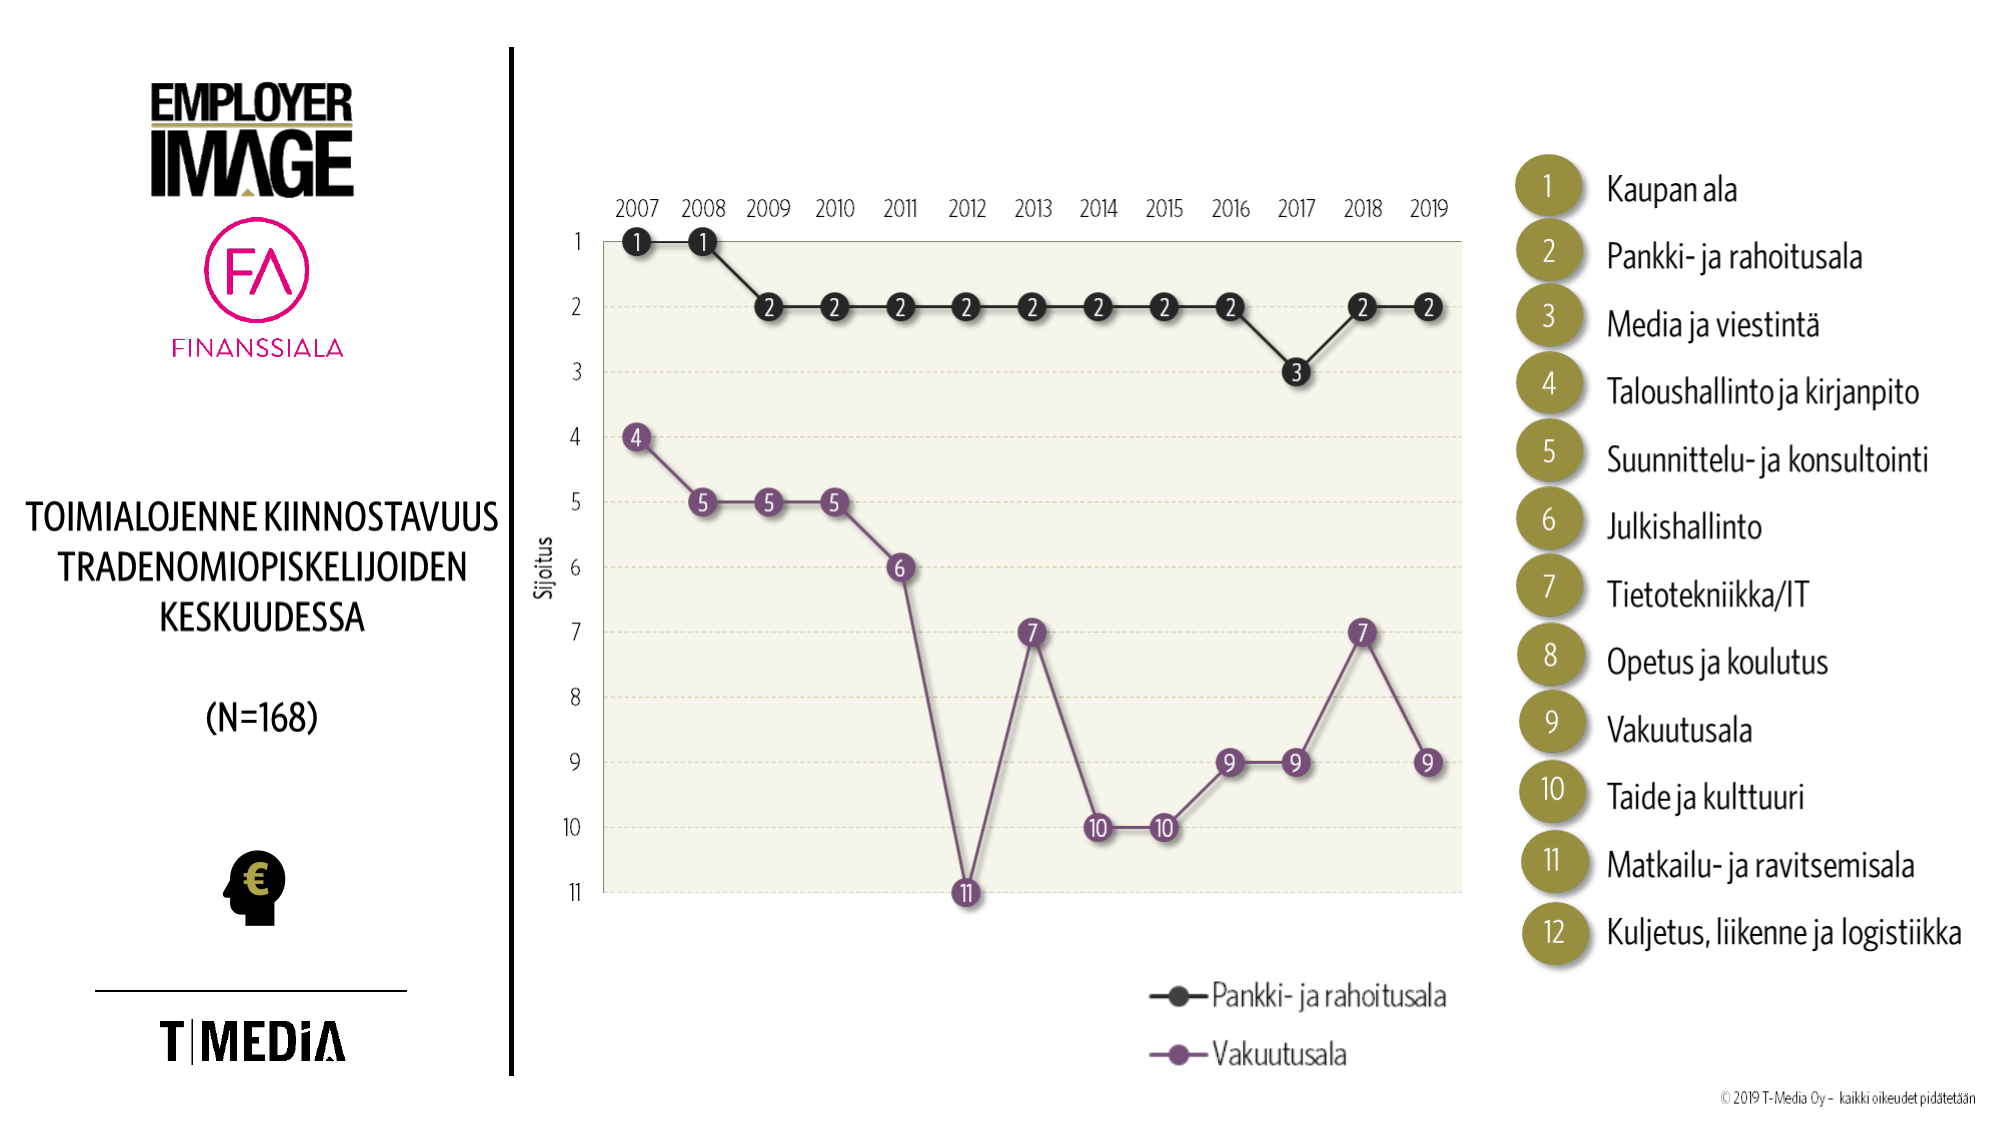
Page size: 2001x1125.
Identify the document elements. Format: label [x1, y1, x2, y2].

picture [210, 836, 299, 934]
picture [1109, 937, 1465, 1117]
picture [0, 143, 2000, 981]
picture [105, 57, 400, 357]
picture [150, 1013, 356, 1070]
picture [1702, 1079, 1993, 1118]
